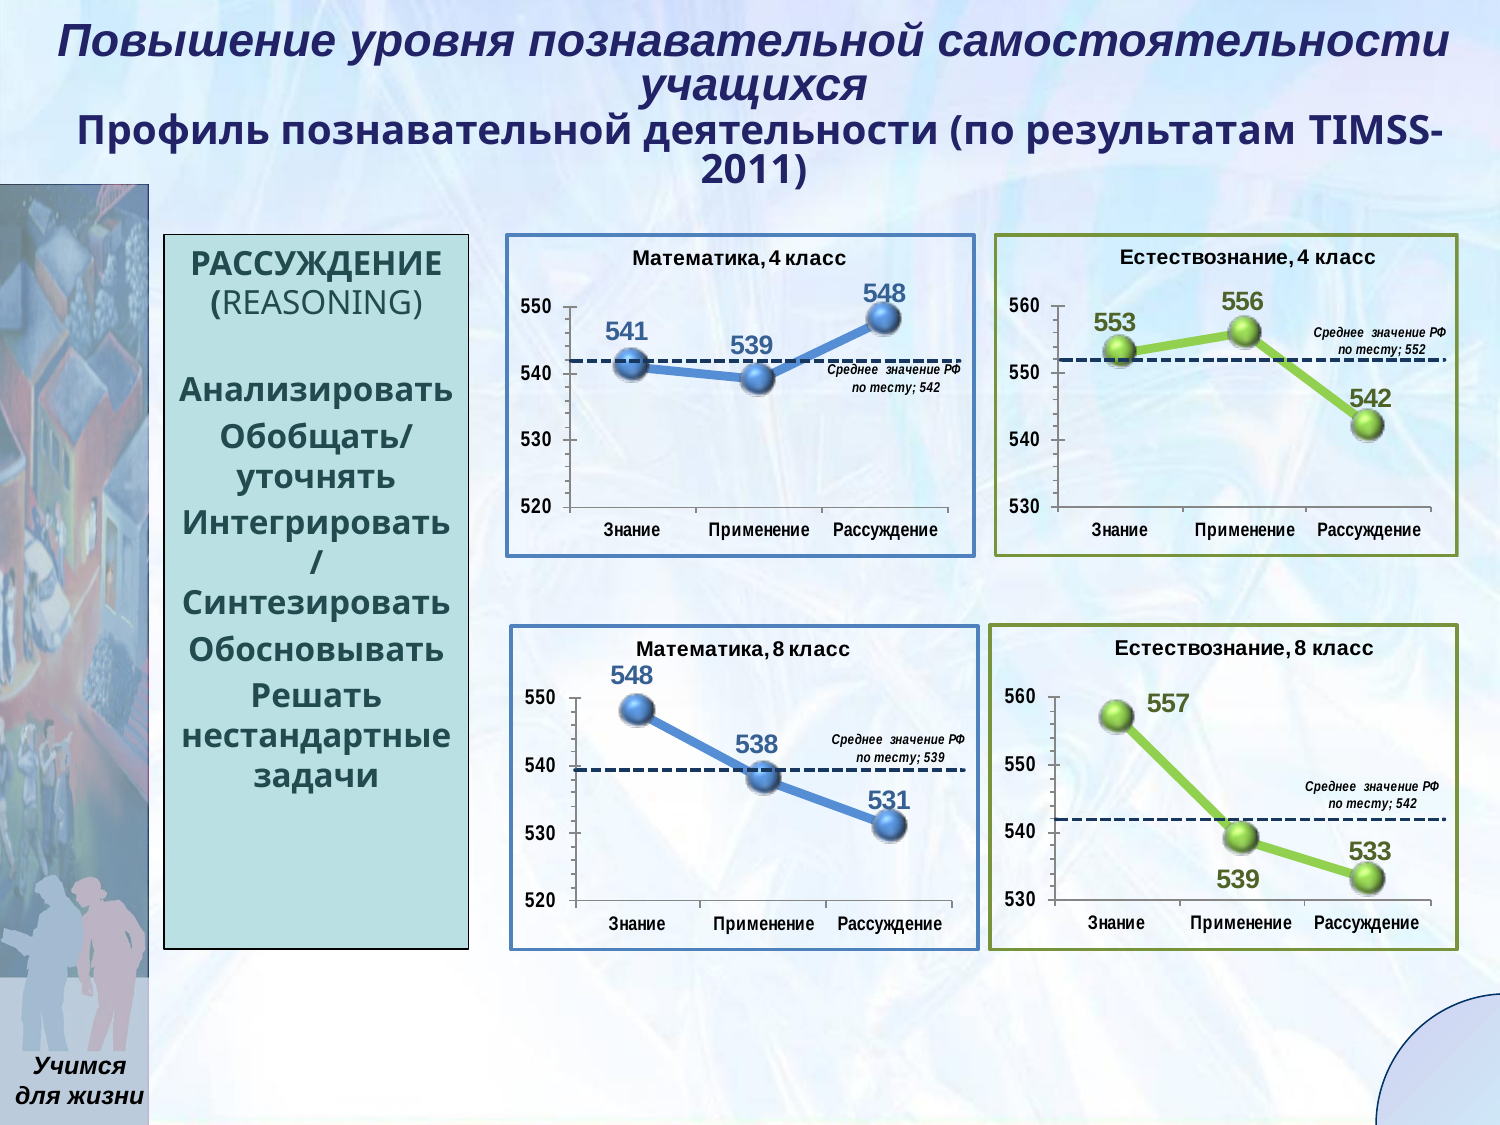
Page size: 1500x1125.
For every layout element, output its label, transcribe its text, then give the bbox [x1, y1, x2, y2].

title Повышение уровня познавательной самостоятельности учащихся Профиль познавательной деятельности (по результатам TIMSS-2011) [37, 12, 1471, 201]
text_box РАССУЖДЕНИЕ (REASONING) Анализировать Обобщать/уточнять Интегрировать/ Синтезировать Обосновывать Решать нестандартные задачи [164, 234, 469, 950]
picture [0, 0, 1500, 1125]
